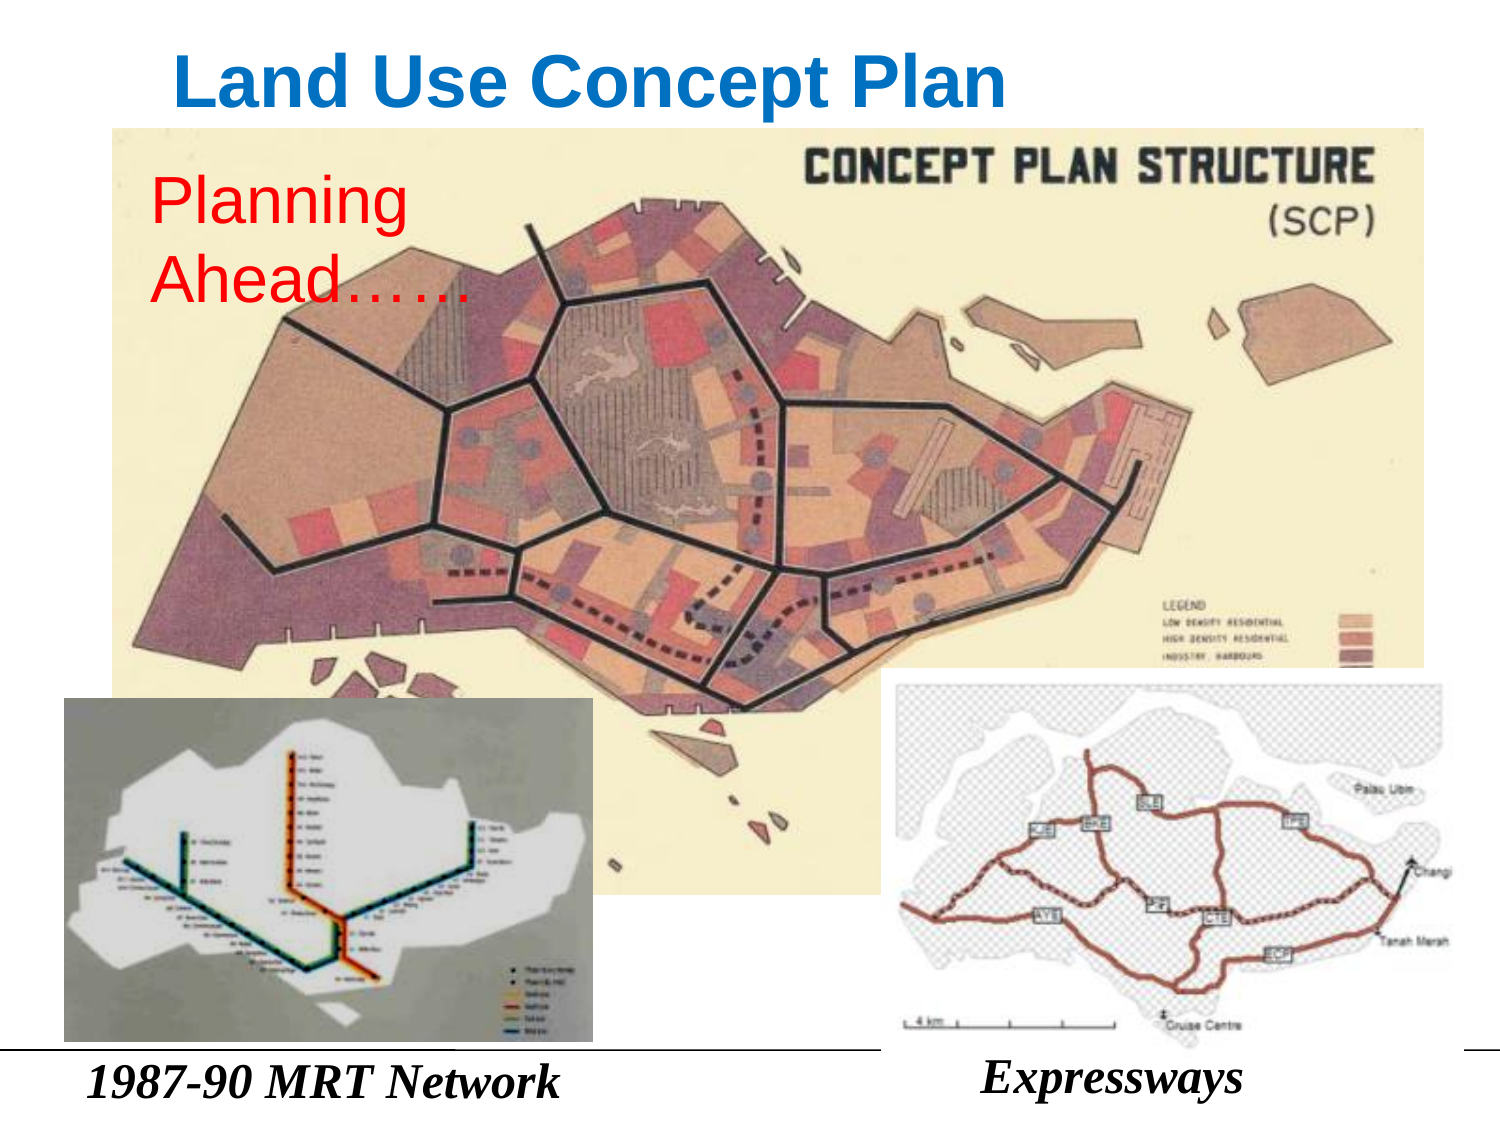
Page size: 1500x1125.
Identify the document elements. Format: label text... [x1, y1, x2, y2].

text_box 1987-90 MRT Network [58, 1041, 576, 1116]
text_box Expressways [965, 1067, 1380, 1111]
title Land Use Concept Plan 1971 [112, 24, 1069, 127]
picture [64, 128, 1464, 1059]
